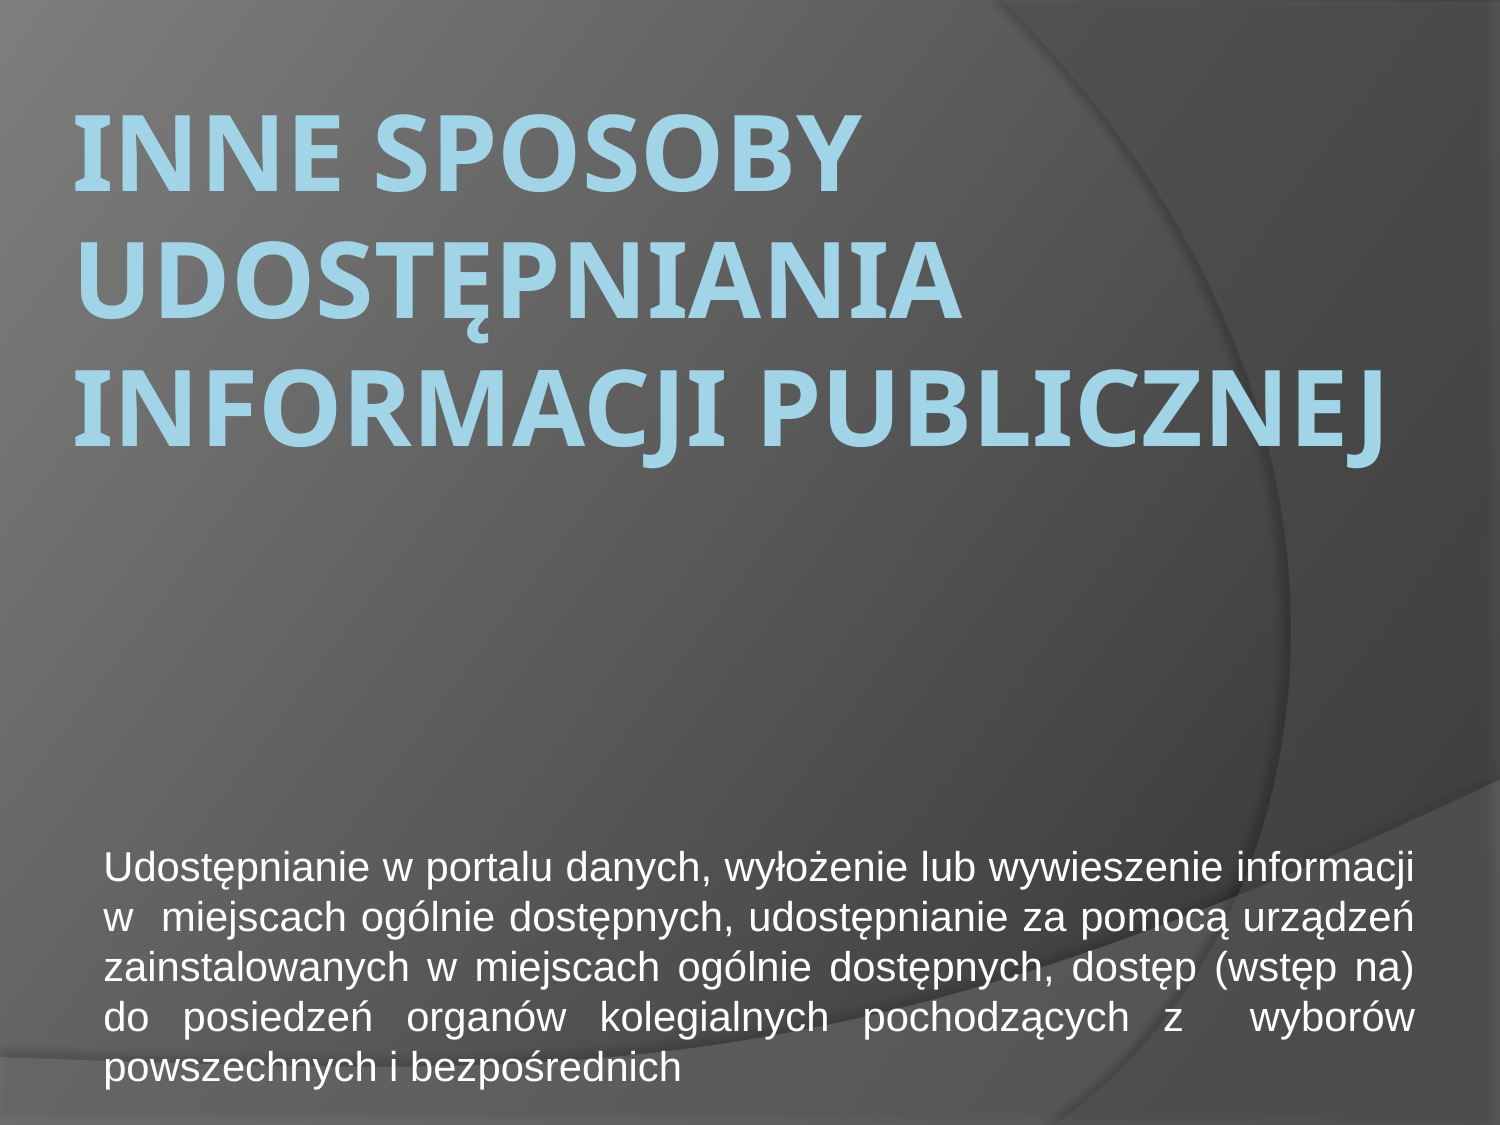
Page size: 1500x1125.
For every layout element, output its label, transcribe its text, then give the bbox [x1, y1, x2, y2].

subtitle Udostępnianie w portalu danych, wyłożenie lub wywieszenie informacji w miejscach ogólnie dostępnych, udostępnianie za pomocą urządzeń zainstalowanych w miejscach ogólnie dostępnych, dostęp (wstęp na) do posiedzeń organów kolegialnych pochodzących z wyborów powszechnych i bezpośrednich [88, 727, 1424, 1090]
title INNE sposoby udostępniania informacji publicznej [64, 78, 1436, 591]
